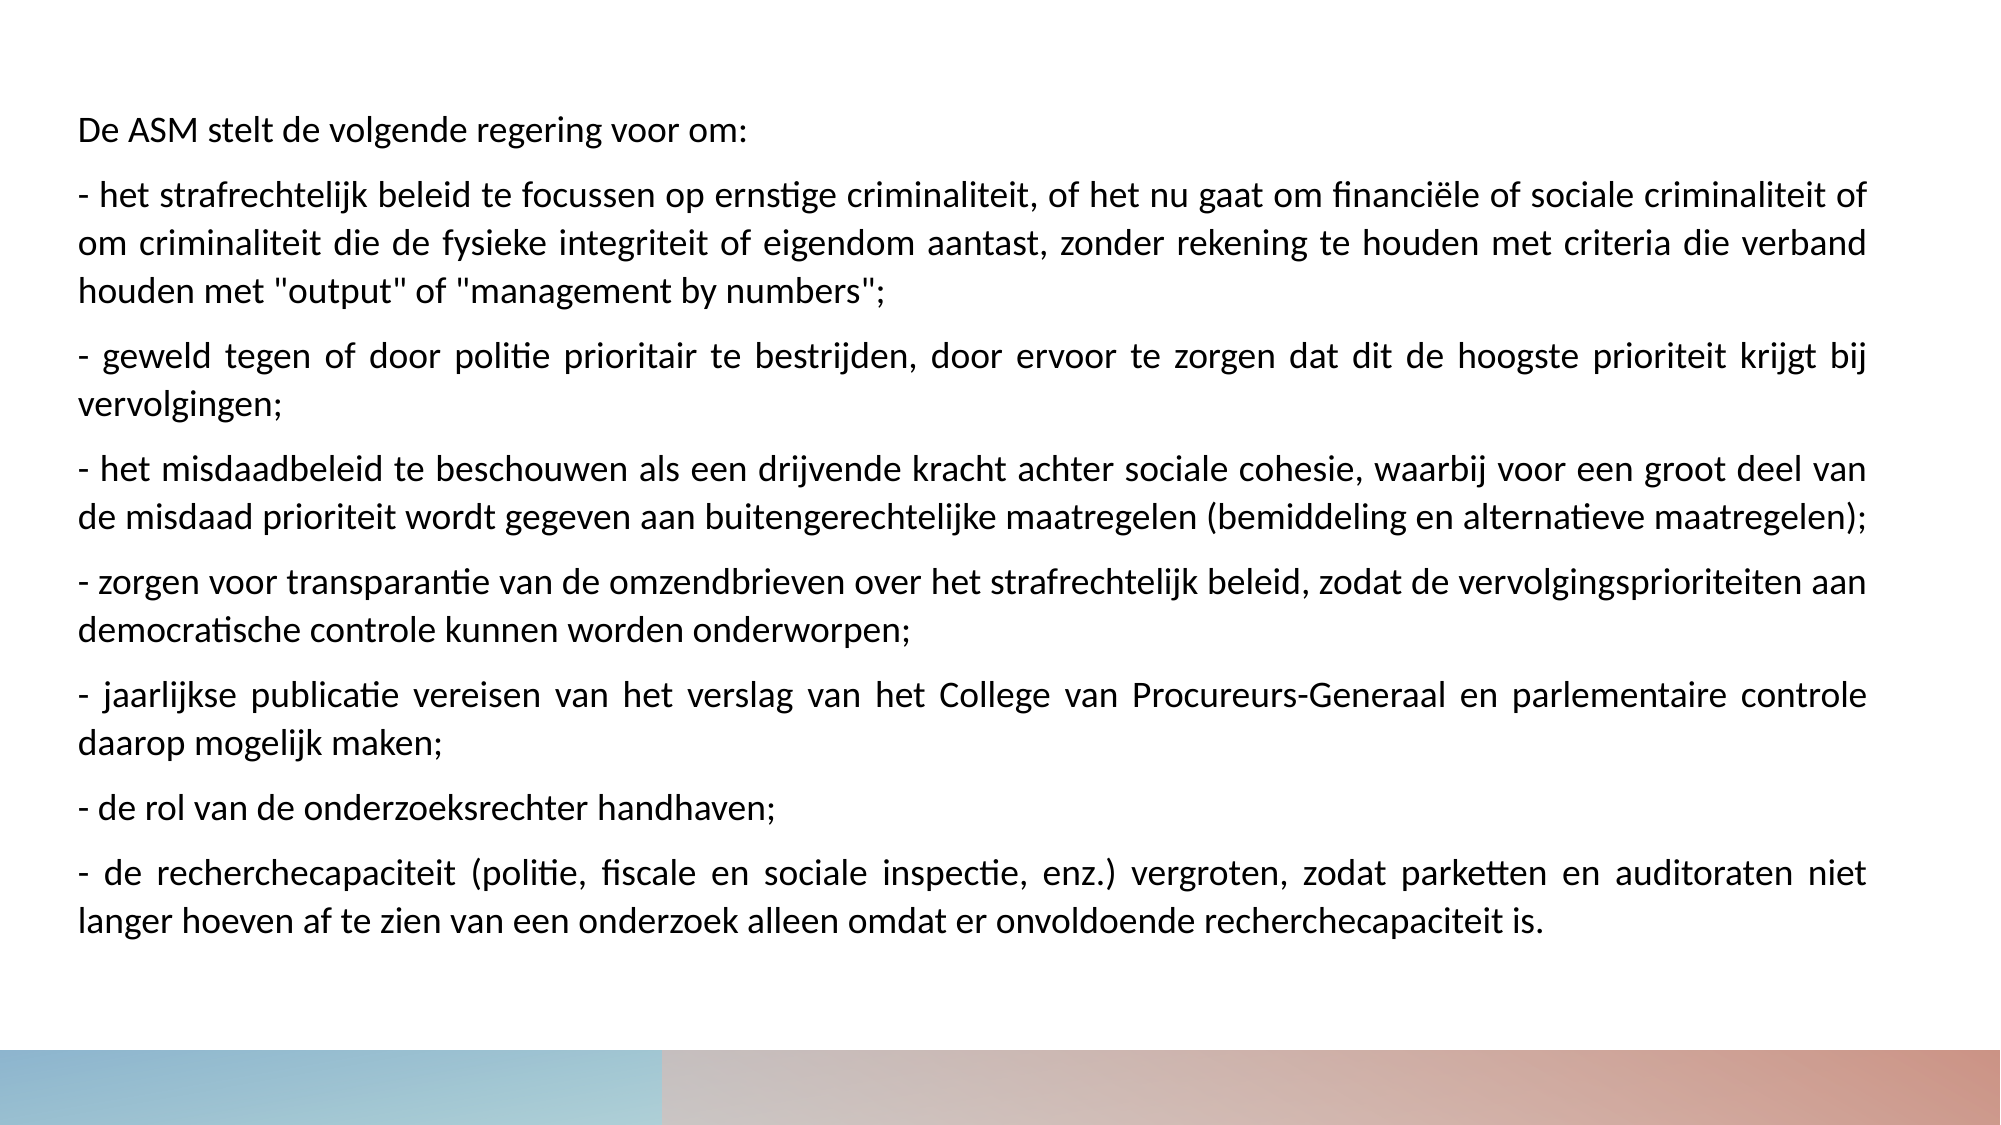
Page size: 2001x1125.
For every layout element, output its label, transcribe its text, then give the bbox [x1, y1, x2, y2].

text_box De ASM stelt de volgende regering voor om: - het strafrechtelijk beleid te focussen op ernstige criminaliteit, of het nu gaat om financiële of sociale criminaliteit of om criminaliteit die de fysieke integriteit of eigendom aantast, zonder rekening te houden met criteria die verband houden met "output" of "management by numbers"; - geweld tegen of door politie prioritair te bestrijden, door ervoor te zorgen dat dit de hoogste prioriteit krijgt bij vervolgingen; - het misdaadbeleid te beschouwen als een drijvende kracht achter sociale cohesie, waarbij voor een groot deel van de misdaad prioriteit wordt gegeven aan buitengerechtelijke maatregelen (bemiddeling en alternatieve maatregelen); - zorgen voor transparantie van de omzendbrieven over het strafrechtelijk beleid, zodat de vervolgingsprioriteiten aan democratische controle kunnen worden onderworpen; - jaarlijkse publicatie vereisen van het verslag van het College van Procureurs-Generaal en parlementaire controle daarop mogelijk maken; - de rol van de onderzoeksrechter handhaven; - de recherchecapaciteit (politie, fiscale en sociale inspectie, enz.) vergroten, zodat parketten en auditoraten niet langer hoeven af te zien van een onderzoek alleen omdat er onvoldoende recherchecapaciteit is. [63, 94, 1885, 948]
